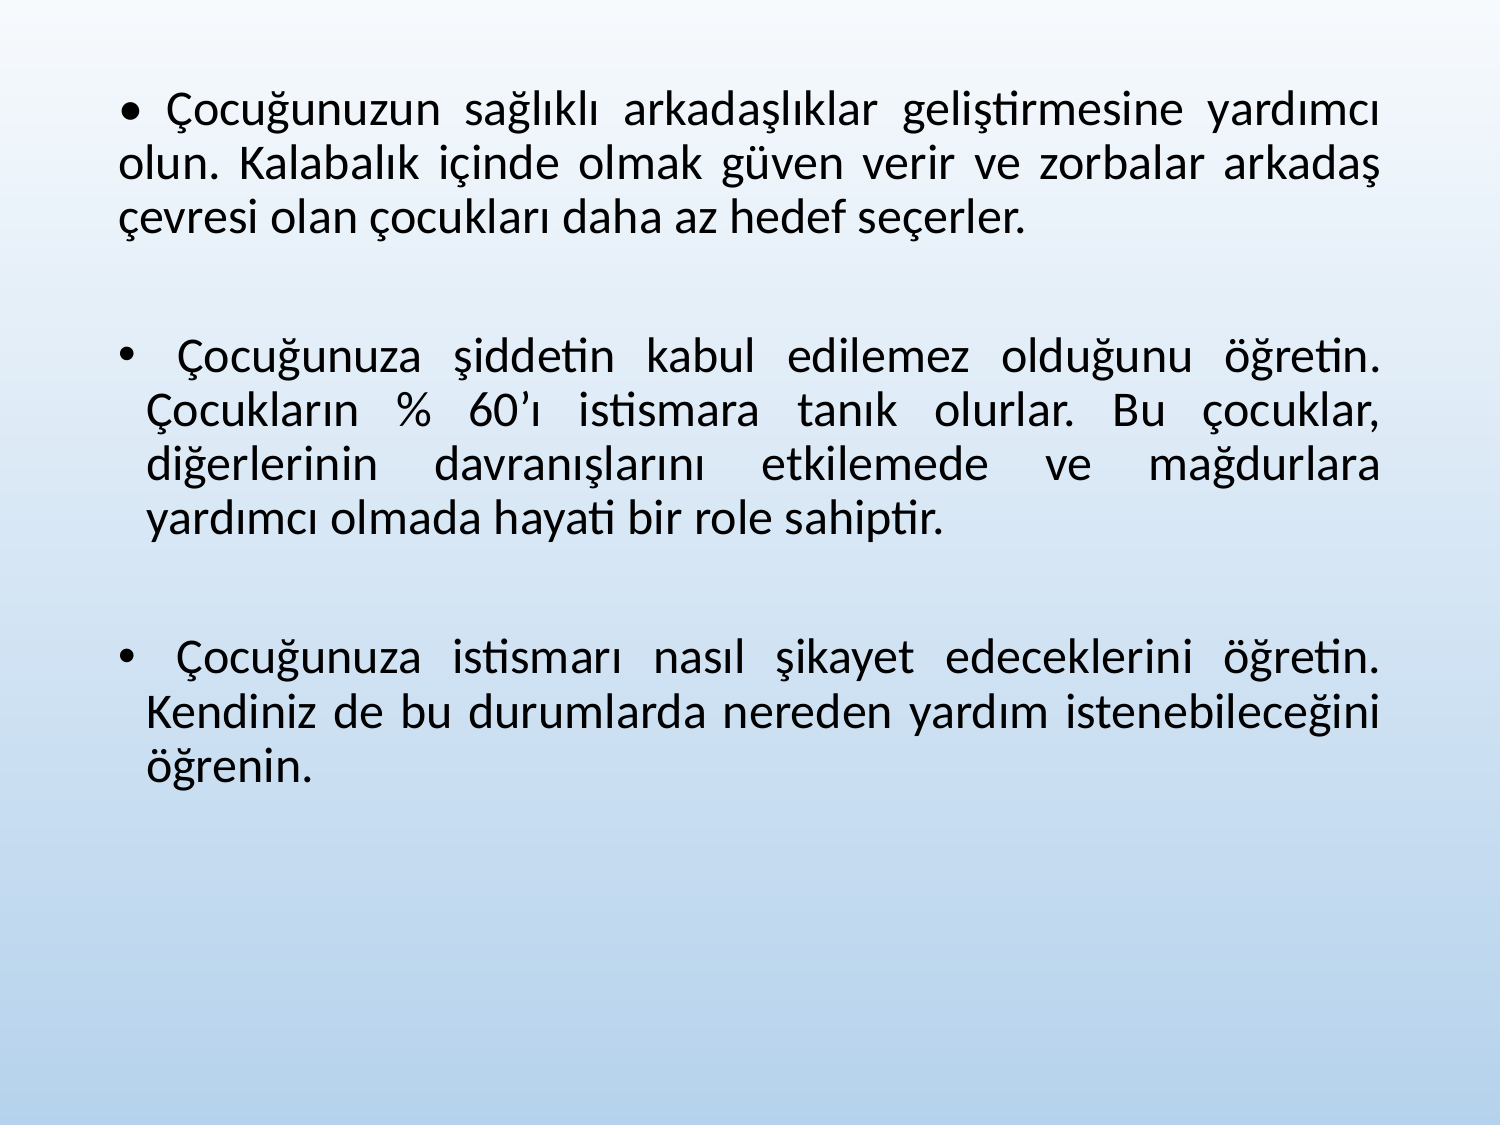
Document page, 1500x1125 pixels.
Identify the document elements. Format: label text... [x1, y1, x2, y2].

list • Çocuğunuzun sağlıklı arkadaşlıklar geliştirmesine yardımcı olun. Kalabalık içinde olmak güven verir ve zorbalar arkadaş çevresi olan çocukları daha az hedef seçerler. Çocuğunuza şiddetin kabul edilemez olduğunu öğretin. Çocukların % 60’ı istismara tanık olurlar. Bu çocuklar, diğerlerinin davranışlarını etkilemede ve mağdurlara yardımcı olmada hayati bir role sahiptir. Çocuğunuza istismarı nasıl şikayet edeceklerini öğretin. Kendiniz de bu durumlarda nereden yardım istenebileceğini öğrenin. [103, 75, 1397, 1014]
